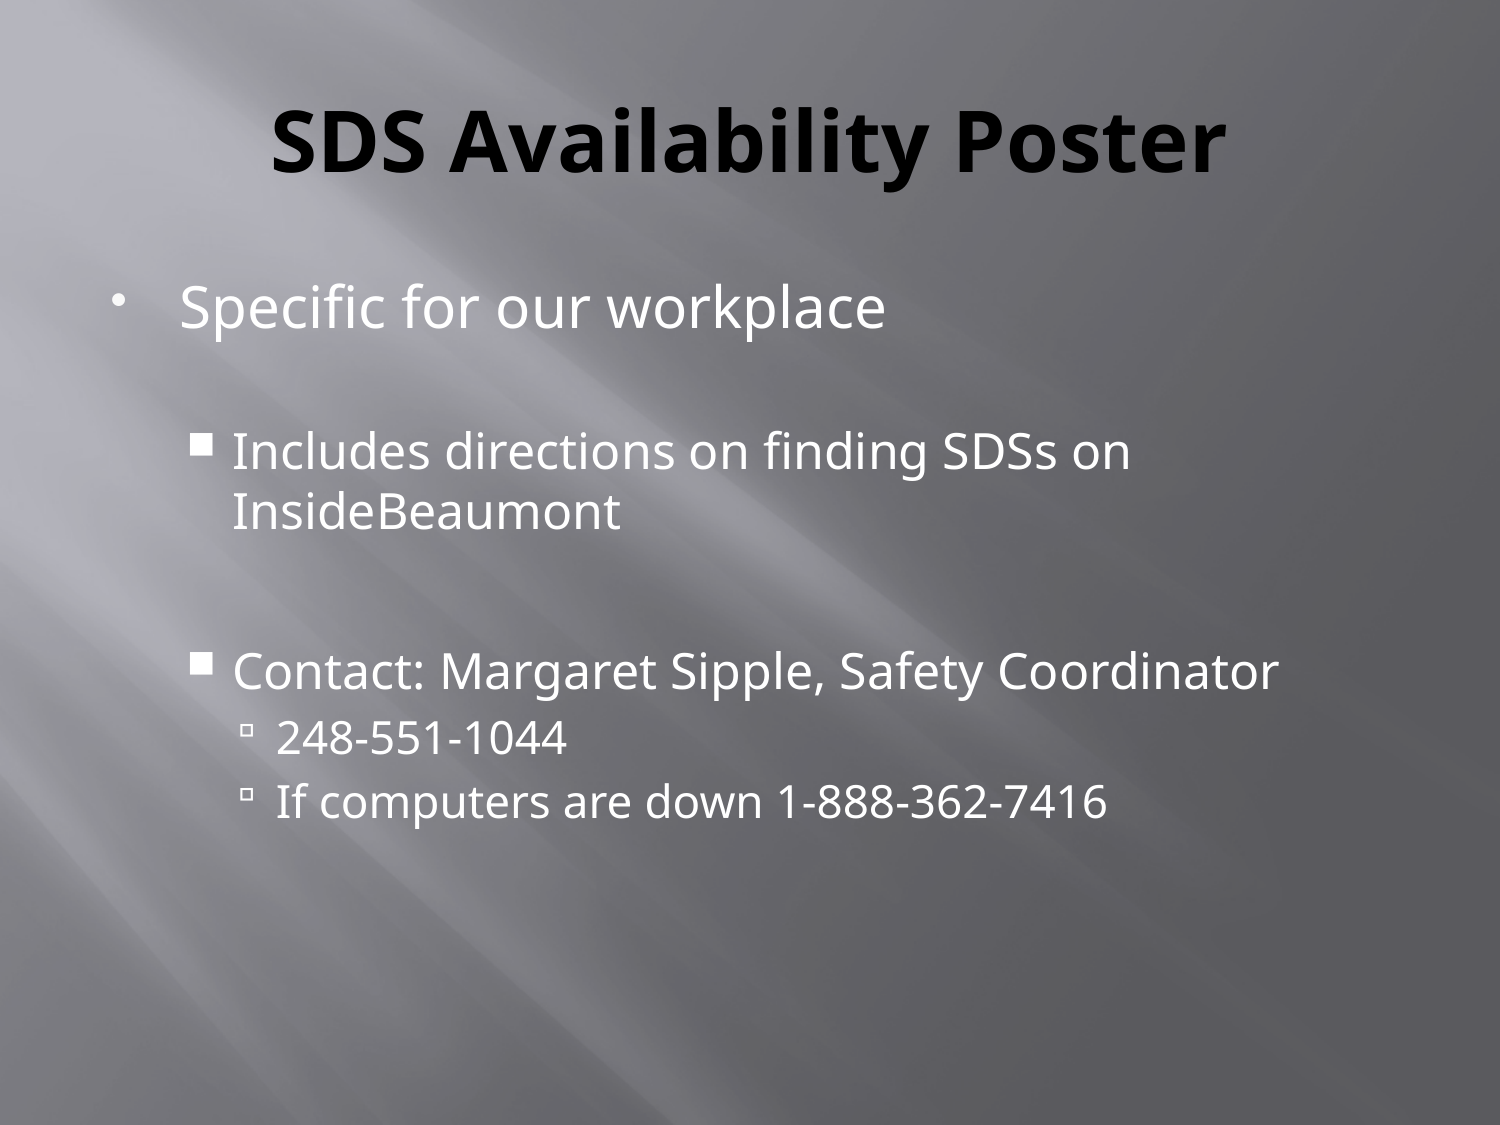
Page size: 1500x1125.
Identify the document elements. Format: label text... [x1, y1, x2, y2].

title SDS Availability Poster [75, 45, 1425, 233]
list Specific for our workplace Includes directions on finding SDSs on InsideBeaumont Contact: Margaret Sipple, Safety Coordinator 248-551-1044 If computers are down 1-888-362-7416 [75, 262, 1425, 1035]
